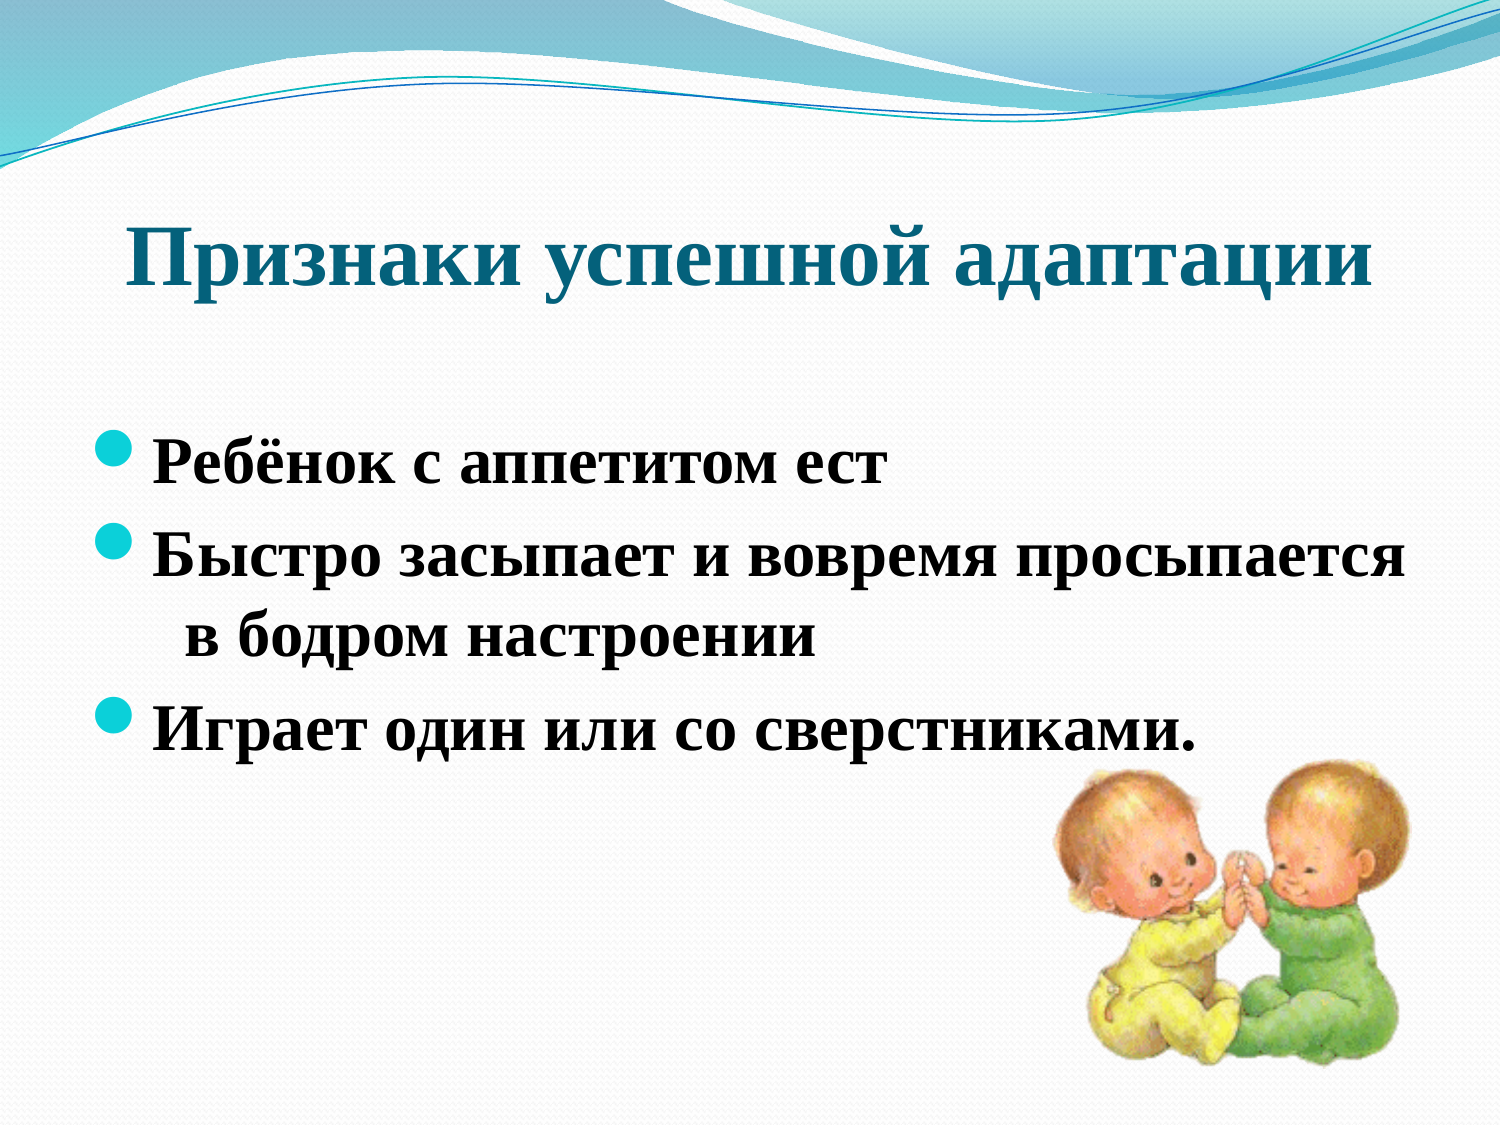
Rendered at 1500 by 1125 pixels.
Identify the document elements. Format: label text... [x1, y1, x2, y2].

picture [1052, 755, 1412, 1069]
list Ребёнок с аппетитом ест Быстро засыпает и вовремя просыпается в бодром настроении Играет один или со сверстниками. [75, 408, 1425, 926]
title Признаки успешной адаптации [75, 115, 1425, 303]
